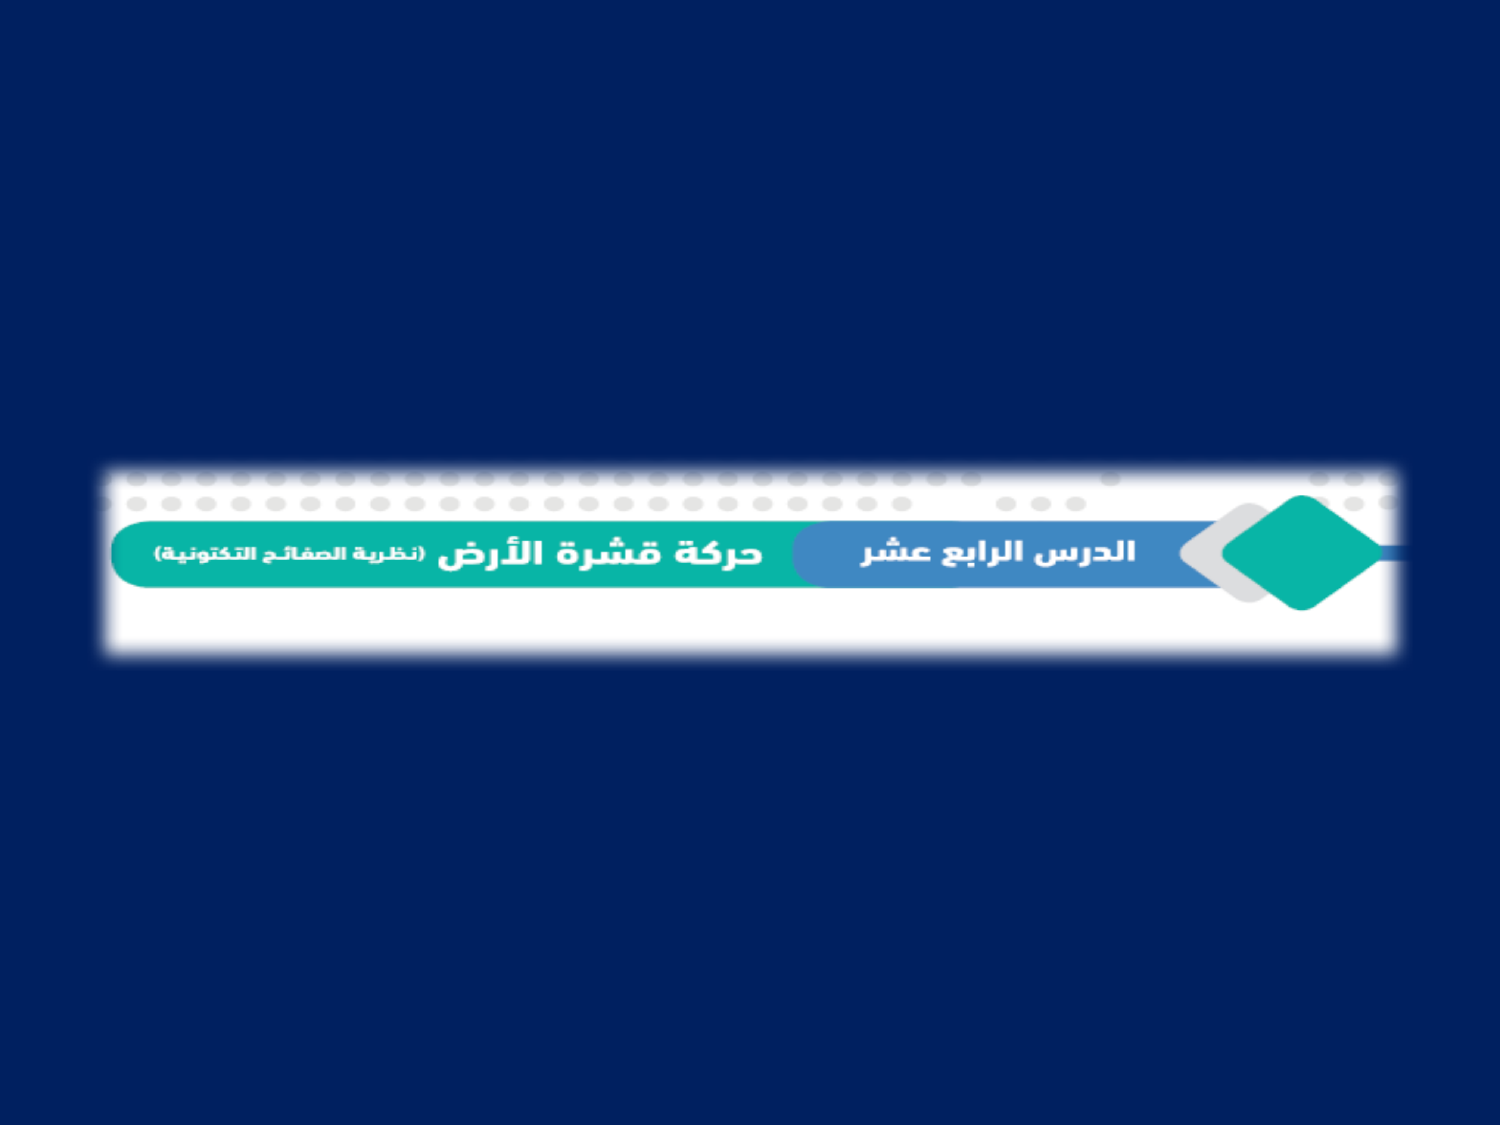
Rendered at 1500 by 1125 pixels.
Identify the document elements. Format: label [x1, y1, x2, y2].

picture [87, 454, 1413, 671]
